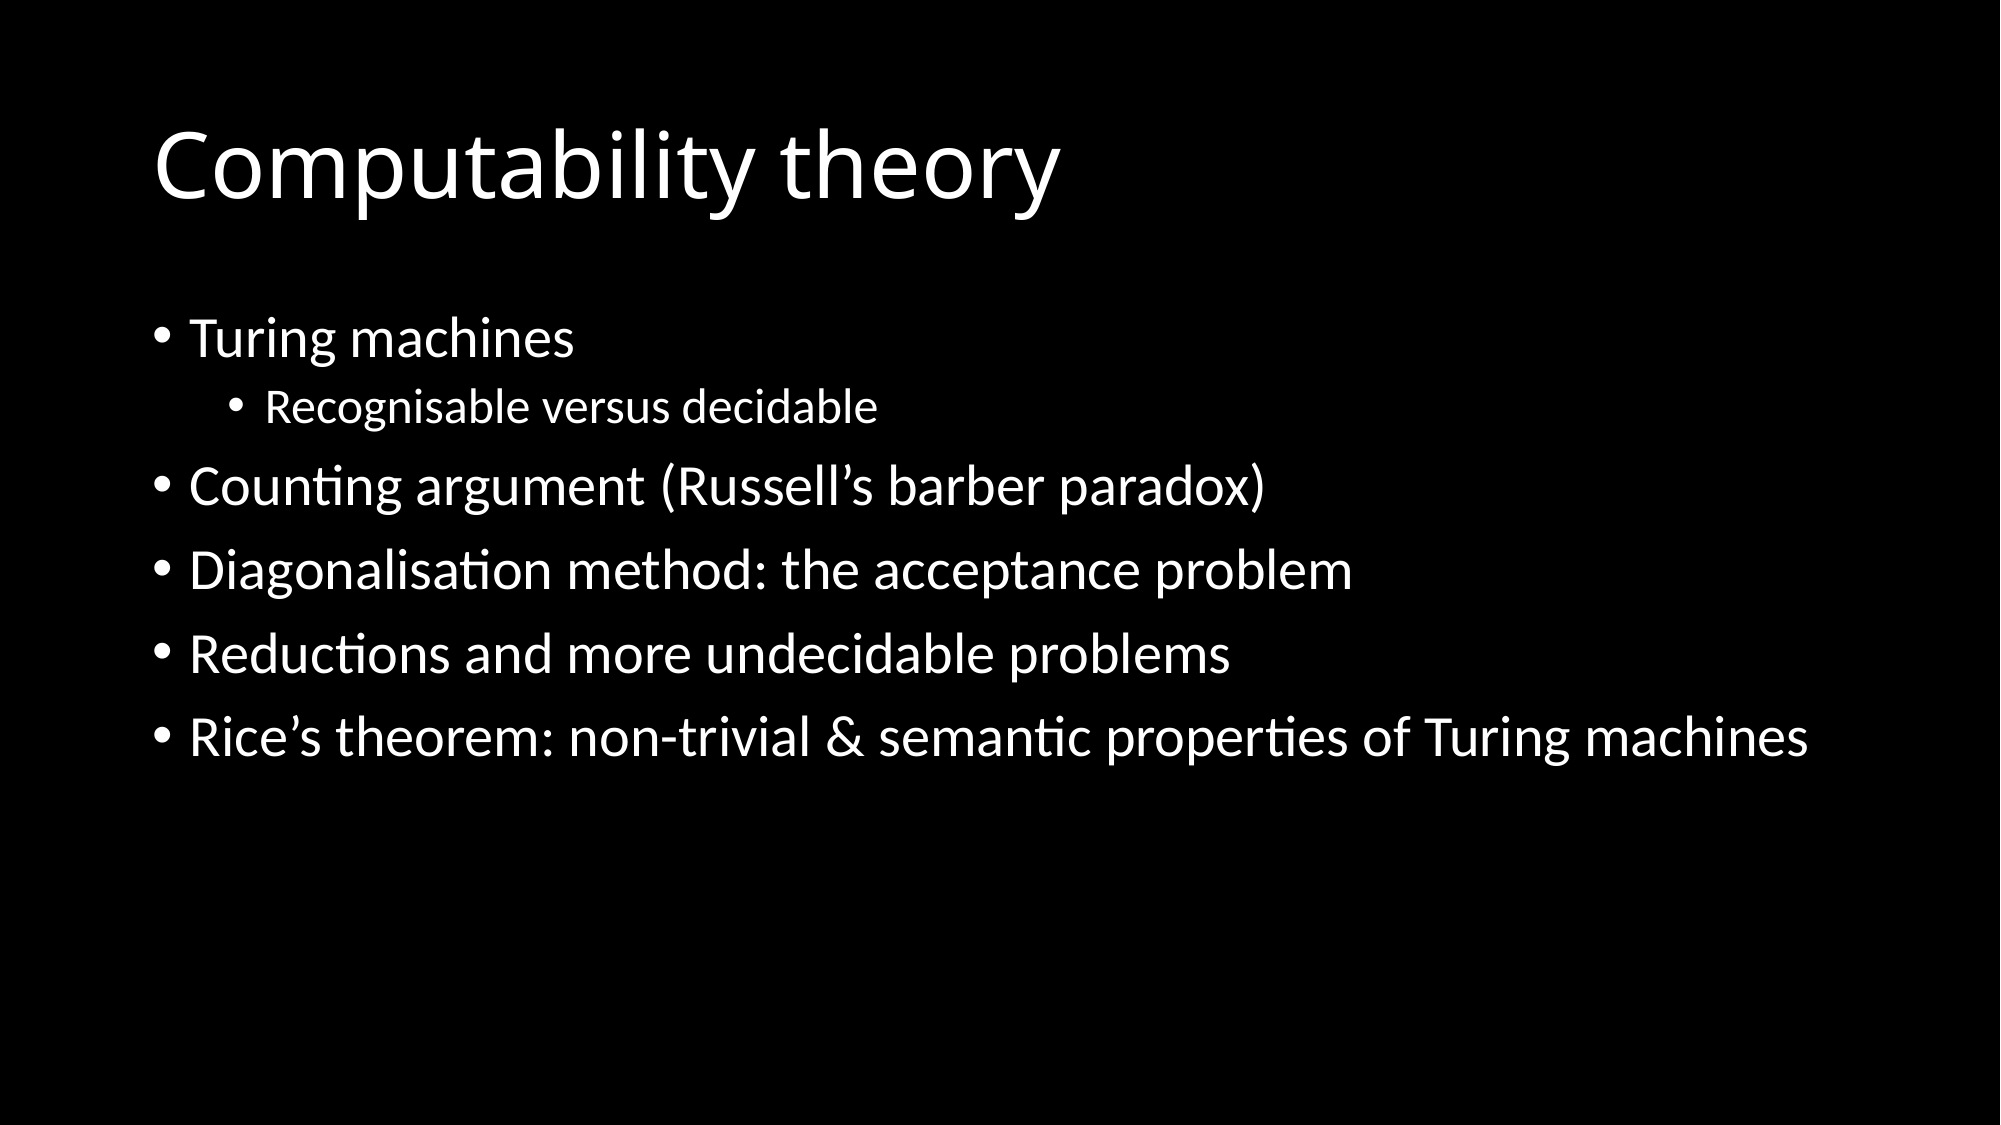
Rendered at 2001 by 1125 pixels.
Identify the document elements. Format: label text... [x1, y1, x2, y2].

list Turing machines Recognisable versus decidable Counting argument (Russell’s barber paradox) Diagonalisation method: the acceptance problem Reductions and more undecidable problems Rice’s theorem: non-trivial & semantic properties of Turing machines [137, 299, 1863, 1014]
title Computability theory [137, 59, 1863, 278]
